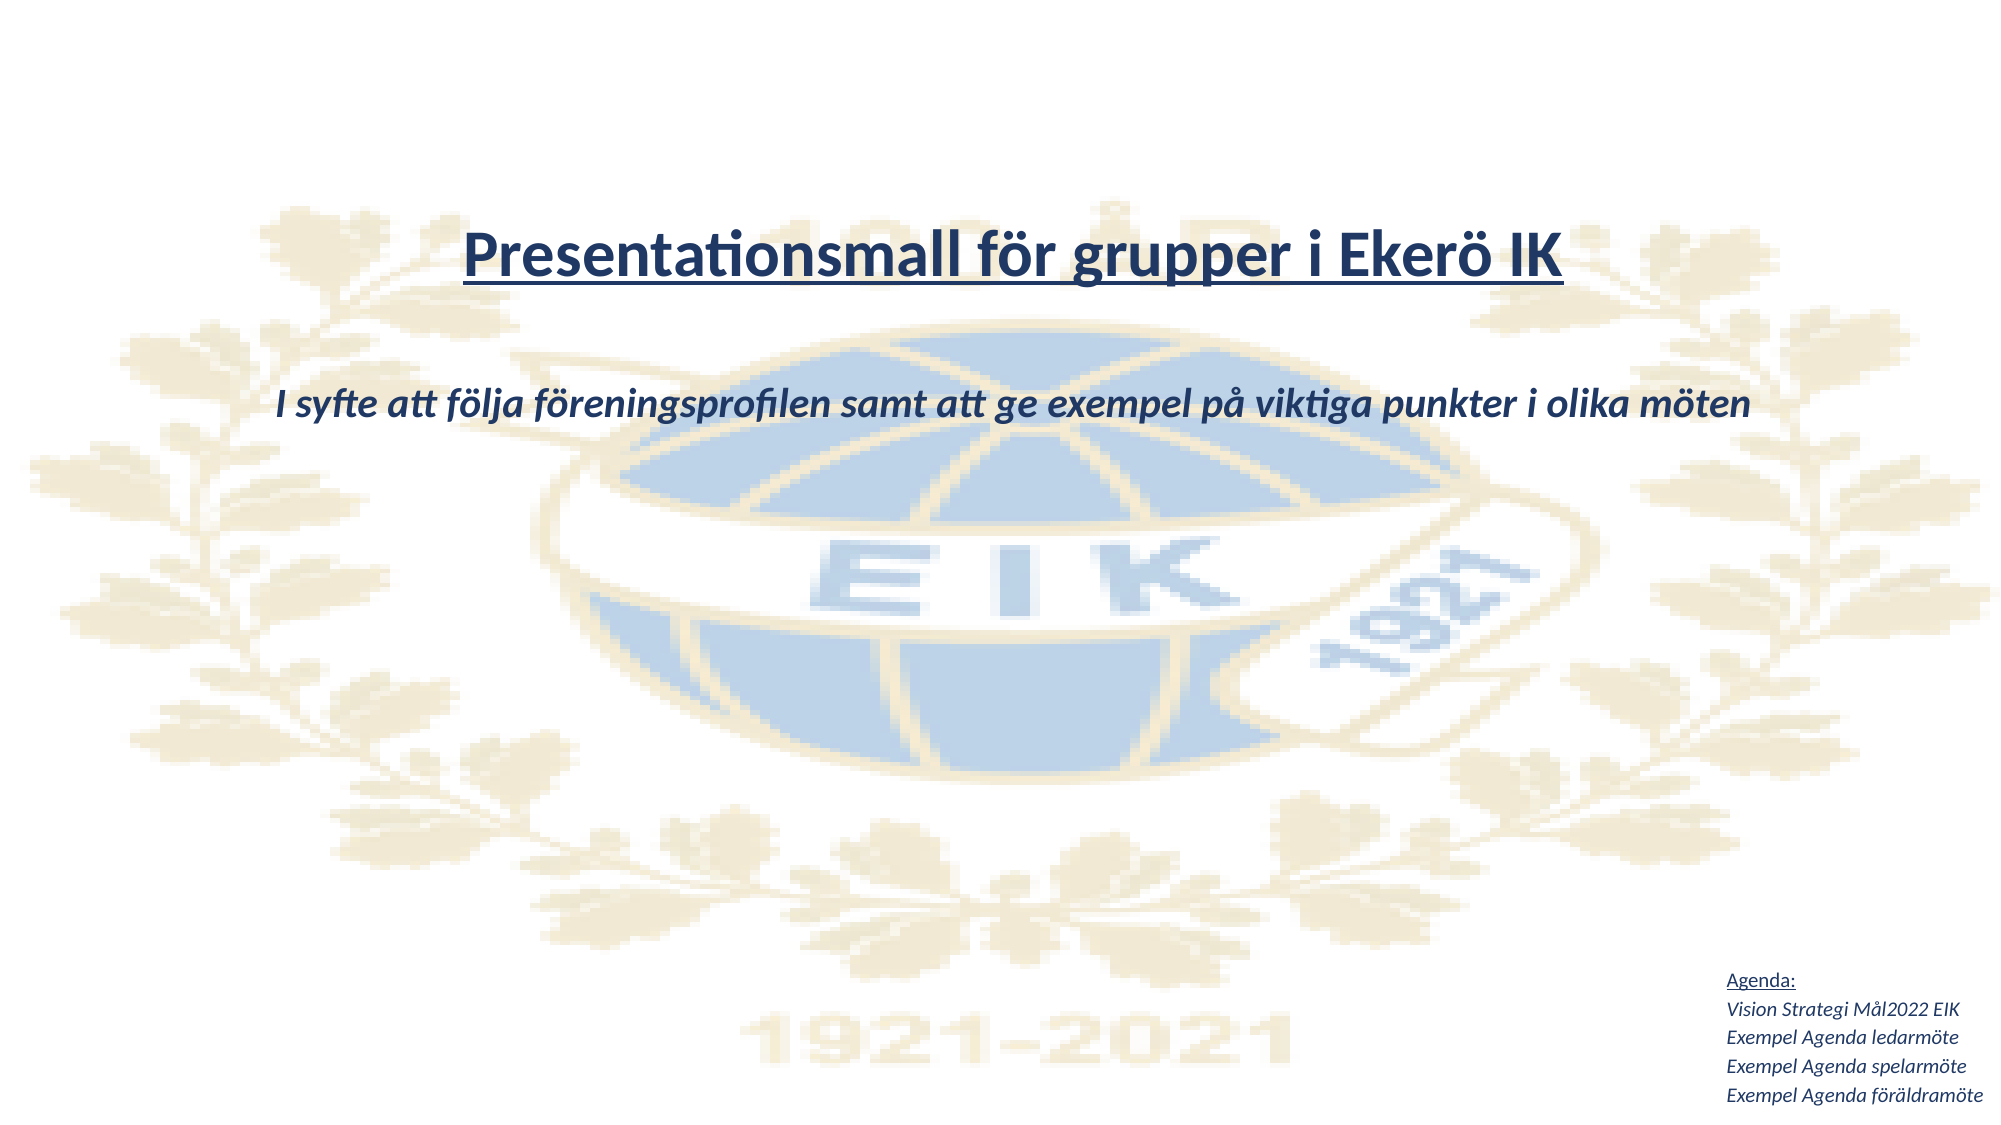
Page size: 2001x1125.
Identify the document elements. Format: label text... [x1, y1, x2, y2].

text_box Presentationsmall för grupper i Ekerö IK I syfte att följa föreningsprofilen samt att ge exempel på viktiga punkter i olika möten [62, 202, 1965, 433]
text_box Agenda: Vision Strategi Mål2022 EIK Exempel Agenda ledarmöte Exempel Agenda spelarmöte Exempel Agenda föräldramöte [1711, 959, 2000, 1114]
